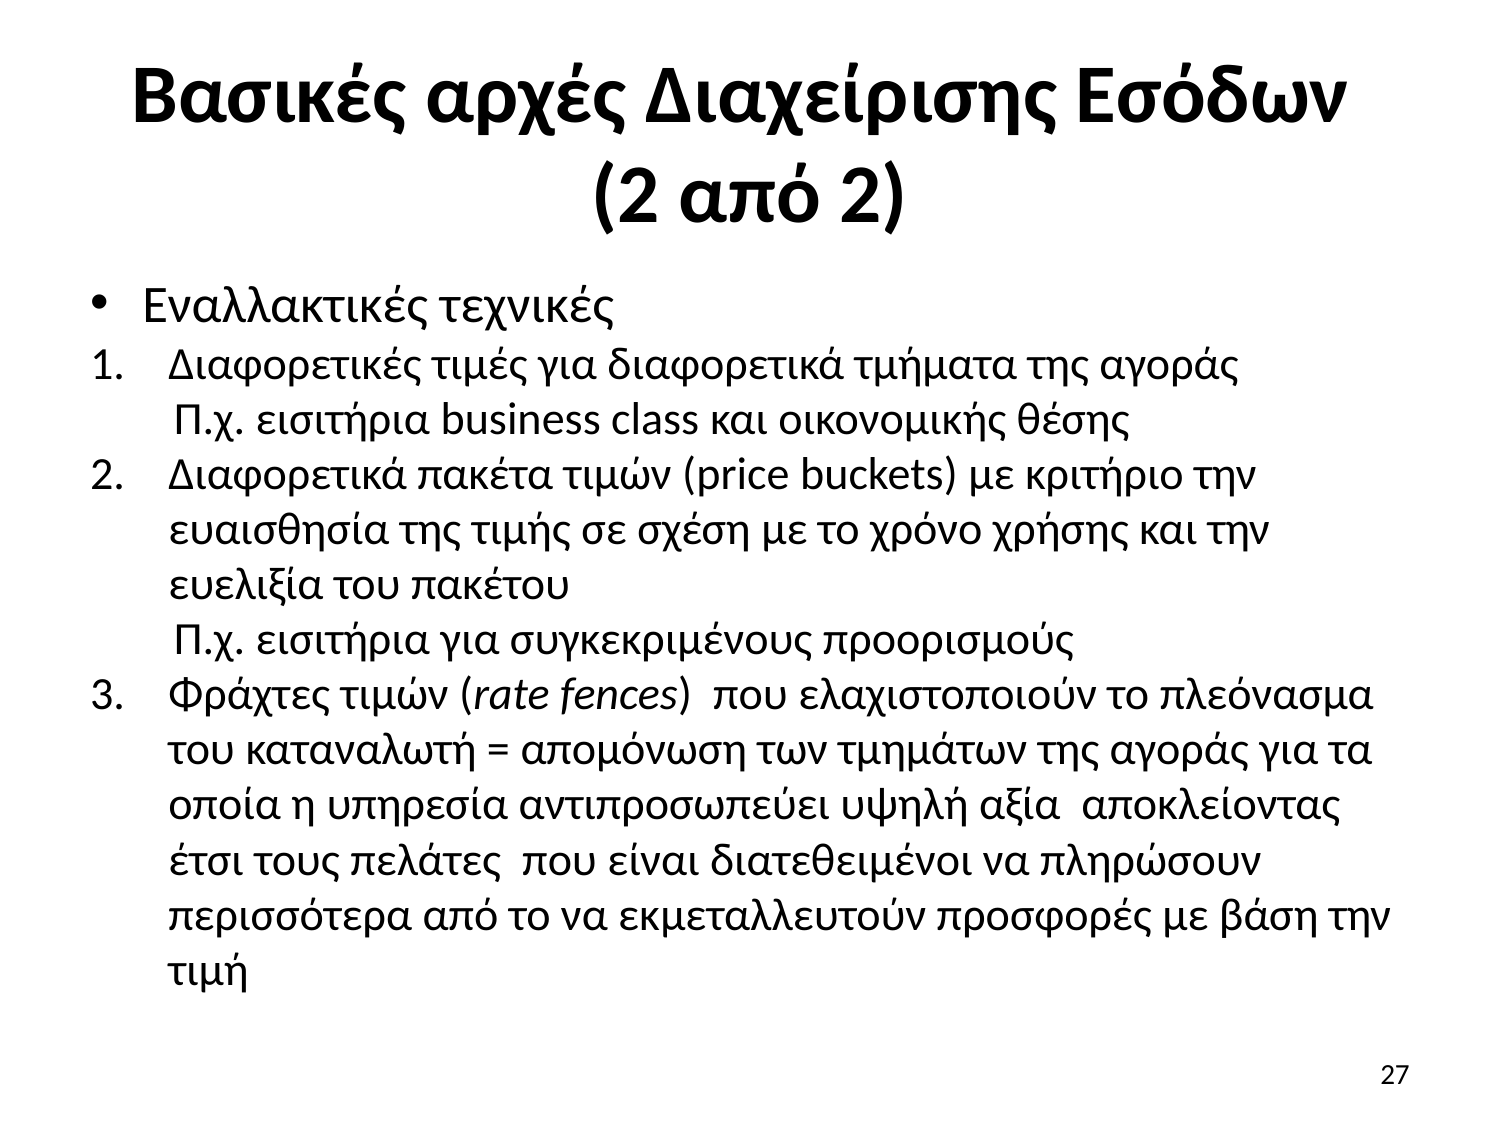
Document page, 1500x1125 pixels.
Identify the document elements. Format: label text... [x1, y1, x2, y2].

slide_number 27 [1074, 1042, 1425, 1103]
title Βασικές αρχές Διαχείρισης Εσόδων (2 από 2) [75, 45, 1425, 233]
list Εναλλακτικές τεχνικές Διαφορετικές τιμές για διαφορετικά τμήματα της αγοράς Π.χ. εισιτήρια business class και οικονομικής θέσης Διαφορετικά πακέτα τιμών (price buckets) με κριτήριο την ευαισθησία της τιμής σε σχέση με το χρόνο χρήσης και την ευελιξία του πακέτου Π.χ. εισιτήρια για συγκεκριμένους προορισμούς Φράχτες τιμών (rate fences) που ελαχιστοποιούν το πλεόνασμα του καταναλωτή = απομόνωση των τμημάτων της αγοράς για τα οποία η υπηρεσία αντιπροσωπεύει υψηλή αξία αποκλείοντας έτσι τους πελάτες που είναι διατεθειμένοι να πληρώσουν περισσότερα από το να εκμεταλλευτούν προσφορές με βάση την τιμή [75, 262, 1425, 1005]
